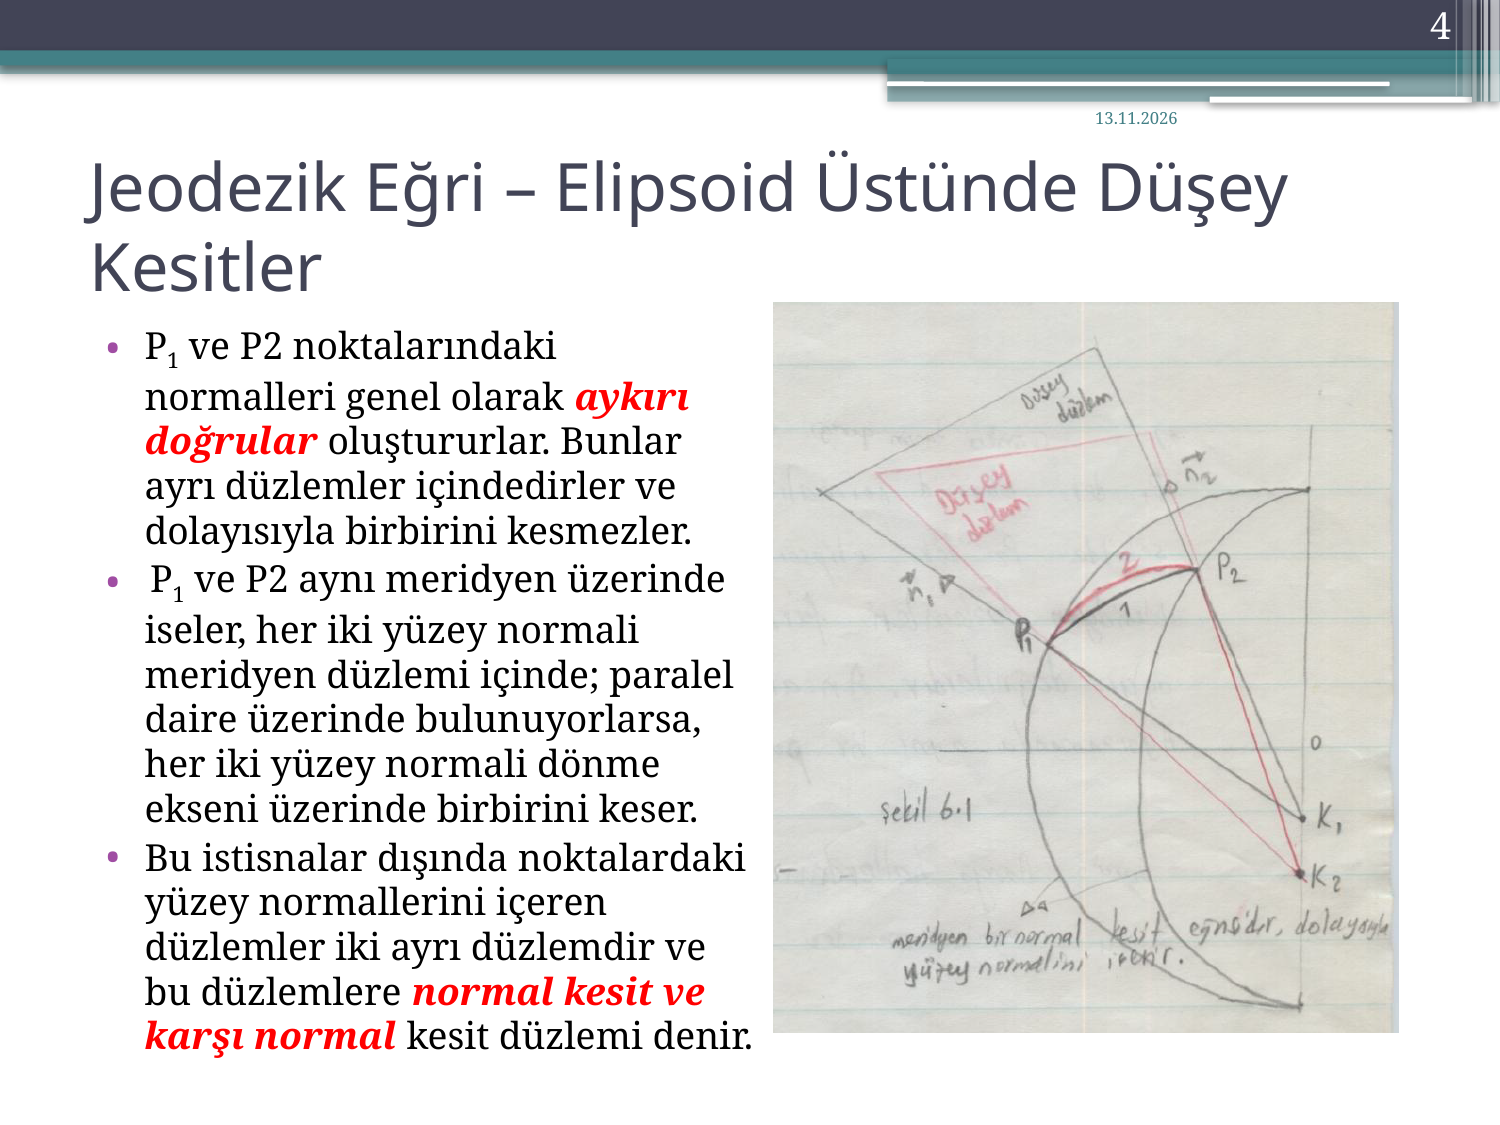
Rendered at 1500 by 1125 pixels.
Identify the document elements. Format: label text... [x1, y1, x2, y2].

list P1 ve P2 noktalarındaki normalleri genel olarak aykırı doğrular oluştururlar. Bunlar ayrı düzlemler içindedirler ve dolayısıyla birbirini kesmezler. P1 ve P2 aynı meridyen üzerinde iseler, her iki yüzey normali meridyen düzlemi içinde; paralel daire üzerinde bulunuyorlarsa, her iki yüzey normali dönme ekseni üzerinde birbirini keser. Bu istisnalar dışında noktalardaki yüzey normallerini içeren düzlemler iki ayrı düzlemdir ve bu düzlemlere normal kesit ve karşı normal kesit düzlemi denir. [75, 314, 774, 1079]
picture [773, 302, 1399, 1033]
slide_number 4 [1341, 0, 1466, 61]
title Jeodezik Eğri – Elipsoid Üstünde Düşey Kesitler [75, 137, 1425, 313]
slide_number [1080, 100, 1238, 176]
